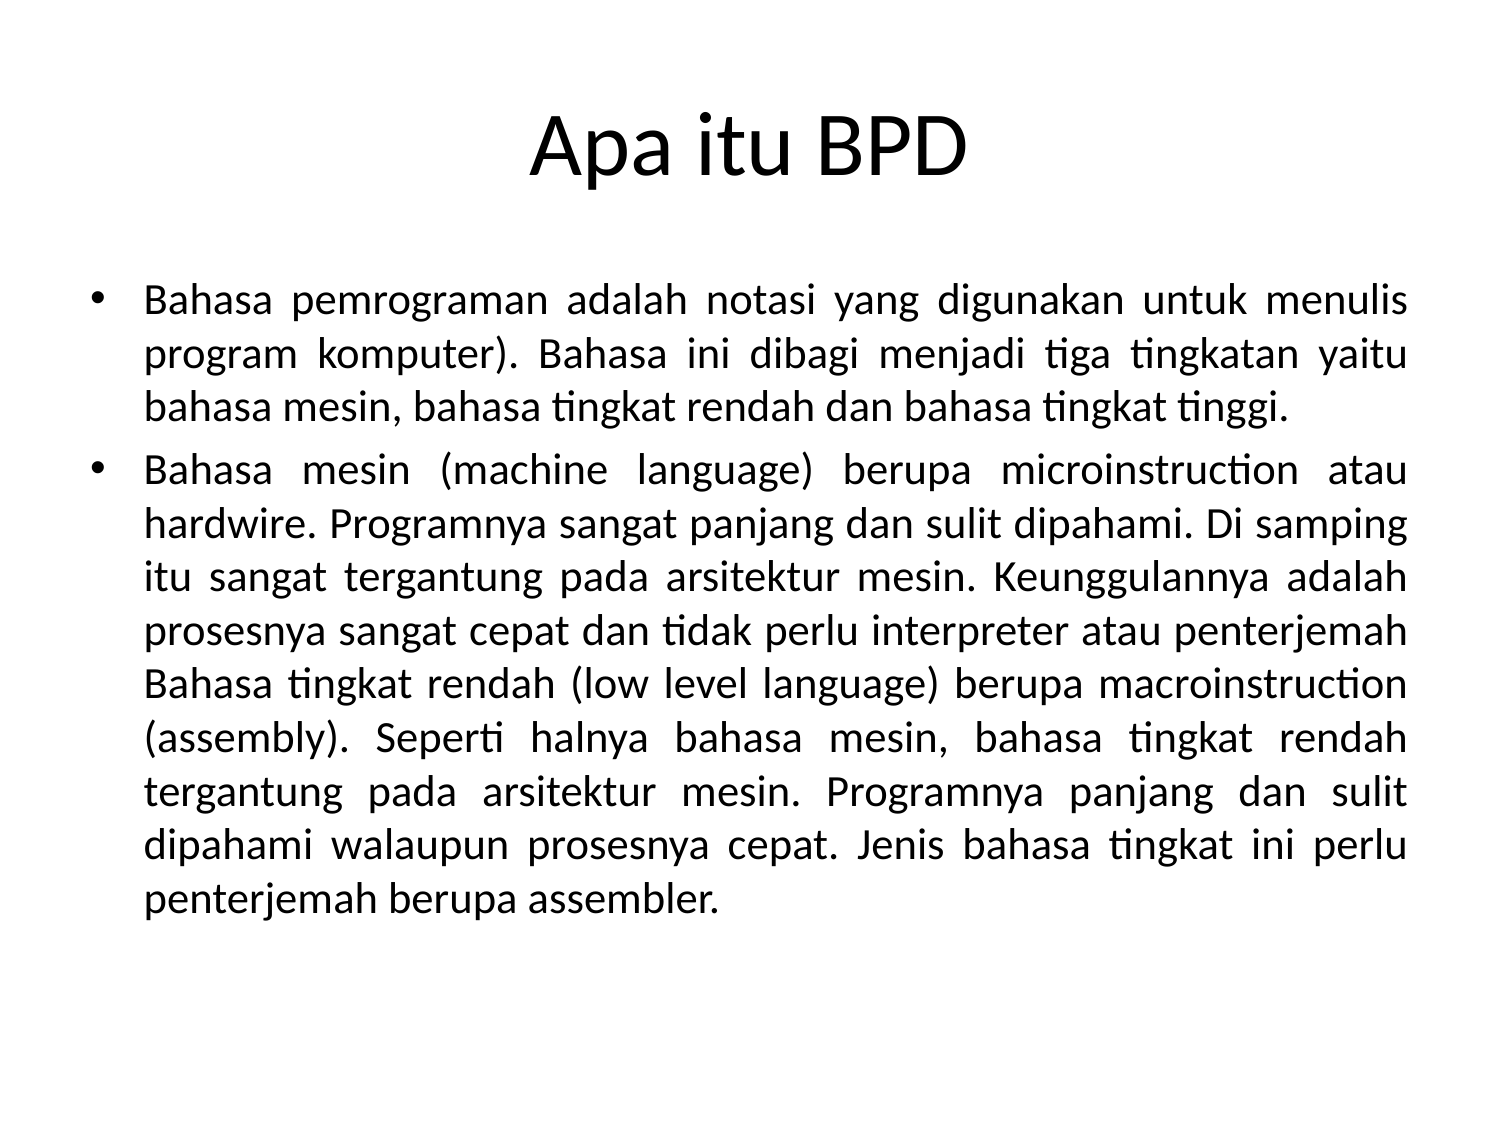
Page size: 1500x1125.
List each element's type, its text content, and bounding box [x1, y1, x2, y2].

title Apa itu BPD [75, 45, 1425, 233]
list Bahasa pemrograman adalah notasi yang digunakan untuk menulis program komputer). Bahasa ini dibagi menjadi tiga tingkatan yaitu bahasa mesin, bahasa tingkat rendah dan bahasa tingkat tinggi. Bahasa mesin (machine language) berupa microinstruction atau hardwire. Programnya sangat panjang dan sulit dipahami. Di samping itu sangat tergantung pada arsitektur mesin. Keunggulannya adalah prosesnya sangat cepat dan tidak perlu interpreter atau penterjemah Bahasa tingkat rendah (low level language) berupa macroinstruction (assembly). Seperti halnya bahasa mesin, bahasa tingkat rendah tergantung pada arsitektur mesin. Programnya panjang dan sulit dipahami walaupun prosesnya cepat. Jenis bahasa tingkat ini perlu penterjemah berupa assembler. [75, 262, 1425, 1005]
